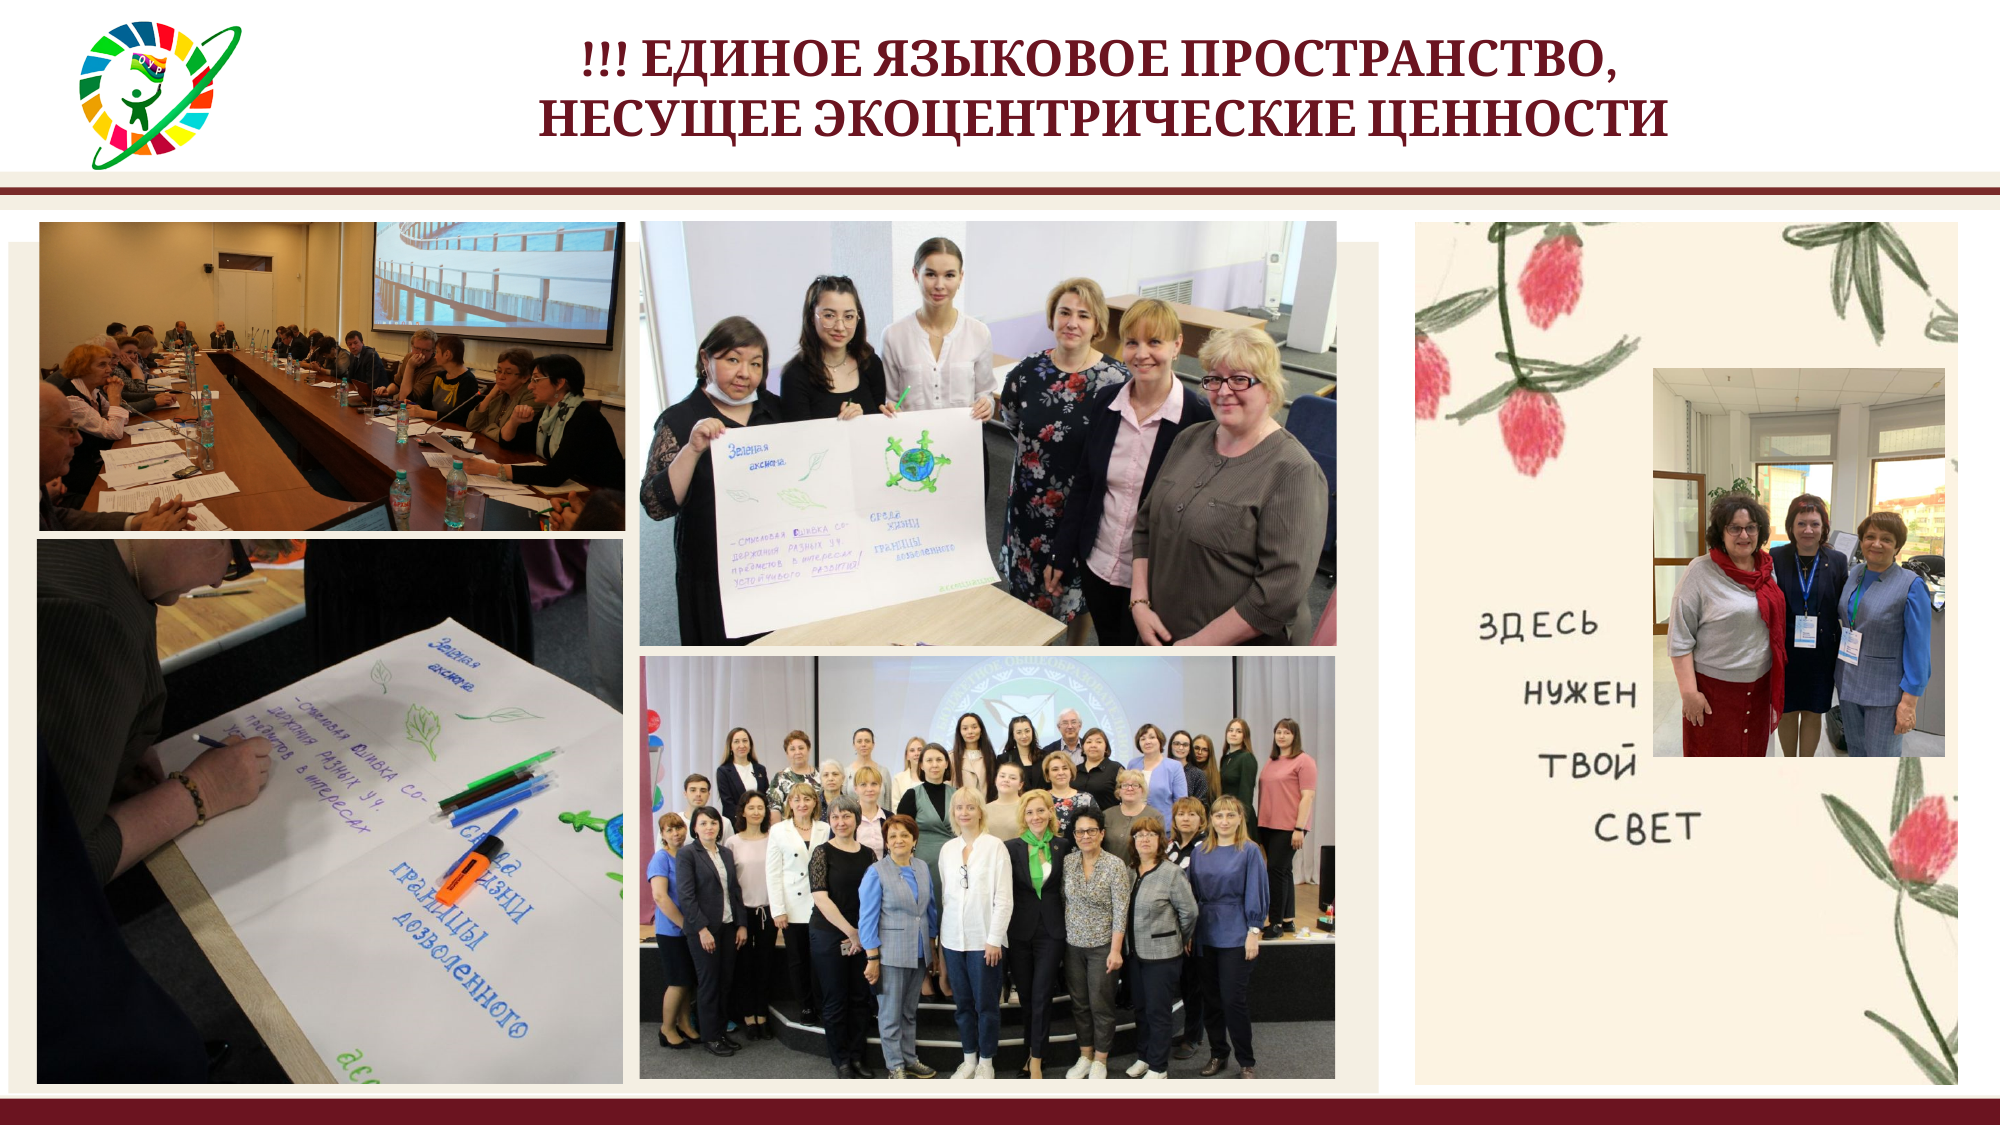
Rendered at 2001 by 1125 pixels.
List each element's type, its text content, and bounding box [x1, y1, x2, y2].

picture [36, 222, 626, 1084]
text_box [7, 241, 1380, 1094]
picture [78, 21, 254, 171]
picture [639, 221, 1337, 646]
text_box [0, 1094, 2000, 1098]
text_box !!! ЕДИНОЕ ЯЗЫКОВОЕ ПРОСТРАНСТВО, НЕСУЩЕЕ ЭКОЦЕНТРИЧЕСКИЕ ЦЕННОСТИ [208, 19, 2000, 154]
text_box [0, 171, 2000, 211]
picture [1415, 222, 1958, 1085]
picture [639, 656, 1336, 1079]
text_box [0, 1098, 2000, 1125]
